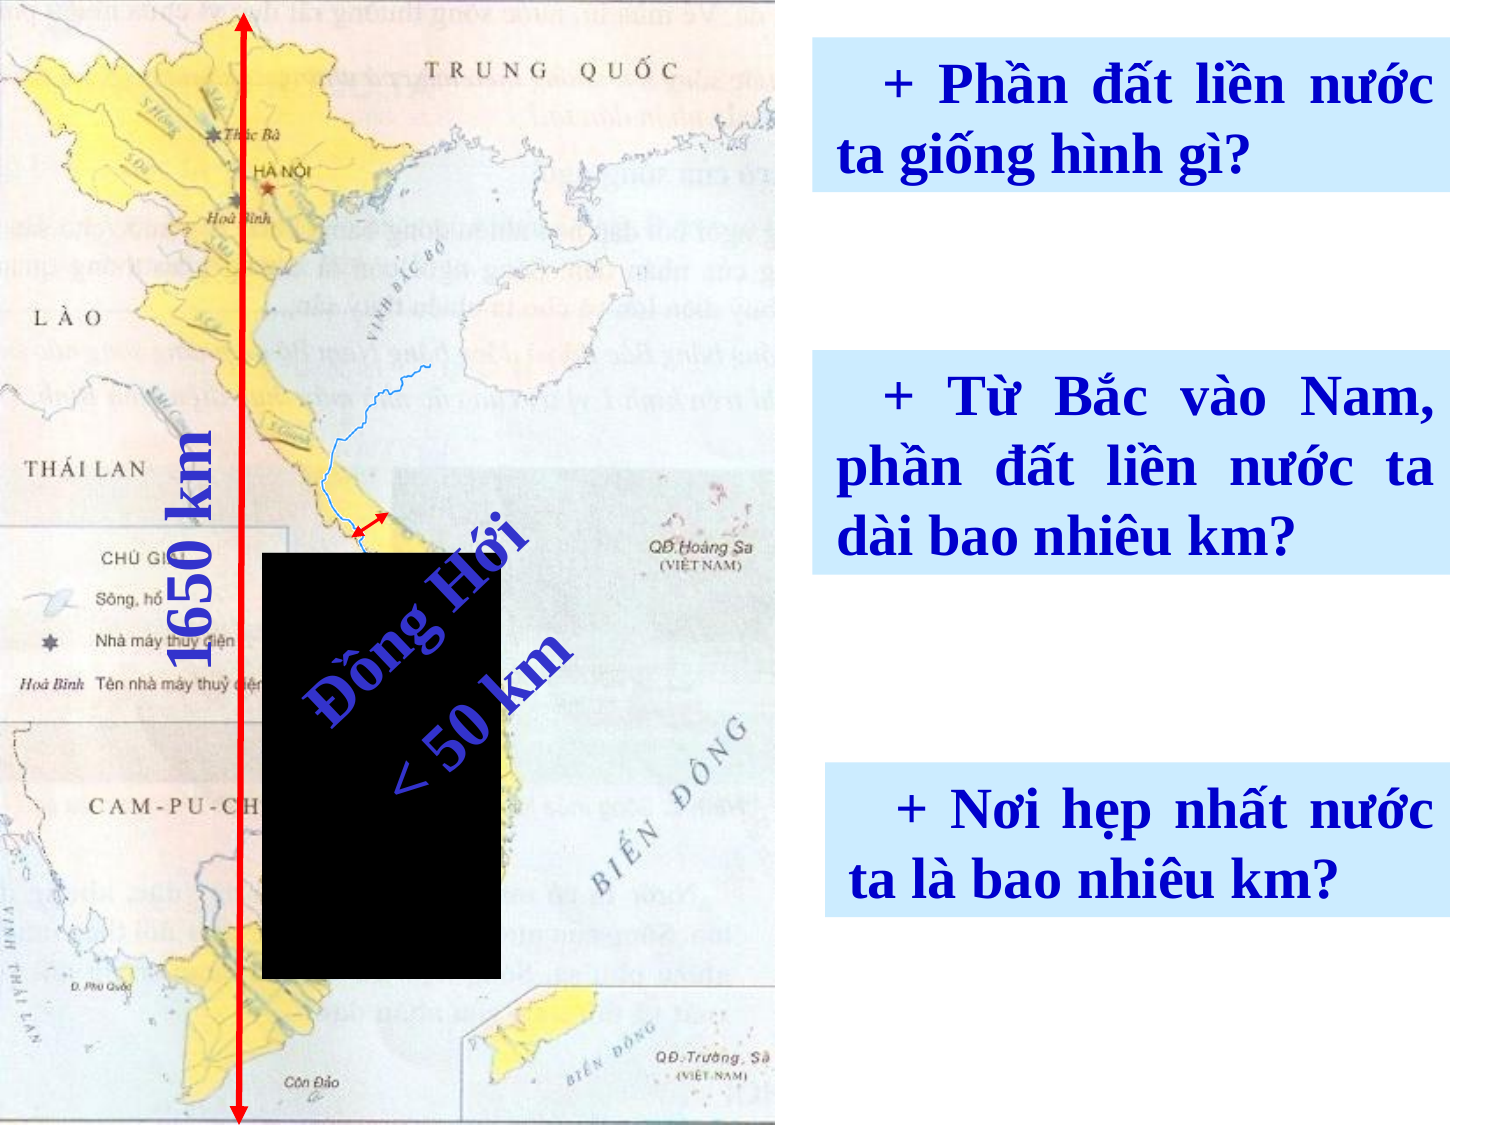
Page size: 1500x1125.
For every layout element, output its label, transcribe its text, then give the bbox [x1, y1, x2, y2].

text_box + Từ Bắc vào Nam, phần đất liền nước ta dài bao nhiêu km? [812, 350, 1450, 575]
text_box + Nơi hẹp nhất nước ta là bao nhiêu km? [825, 762, 1450, 918]
text_box + Phần đất liền nước ta giống hình gì? [812, 37, 1450, 193]
picture [0, 0, 776, 1125]
